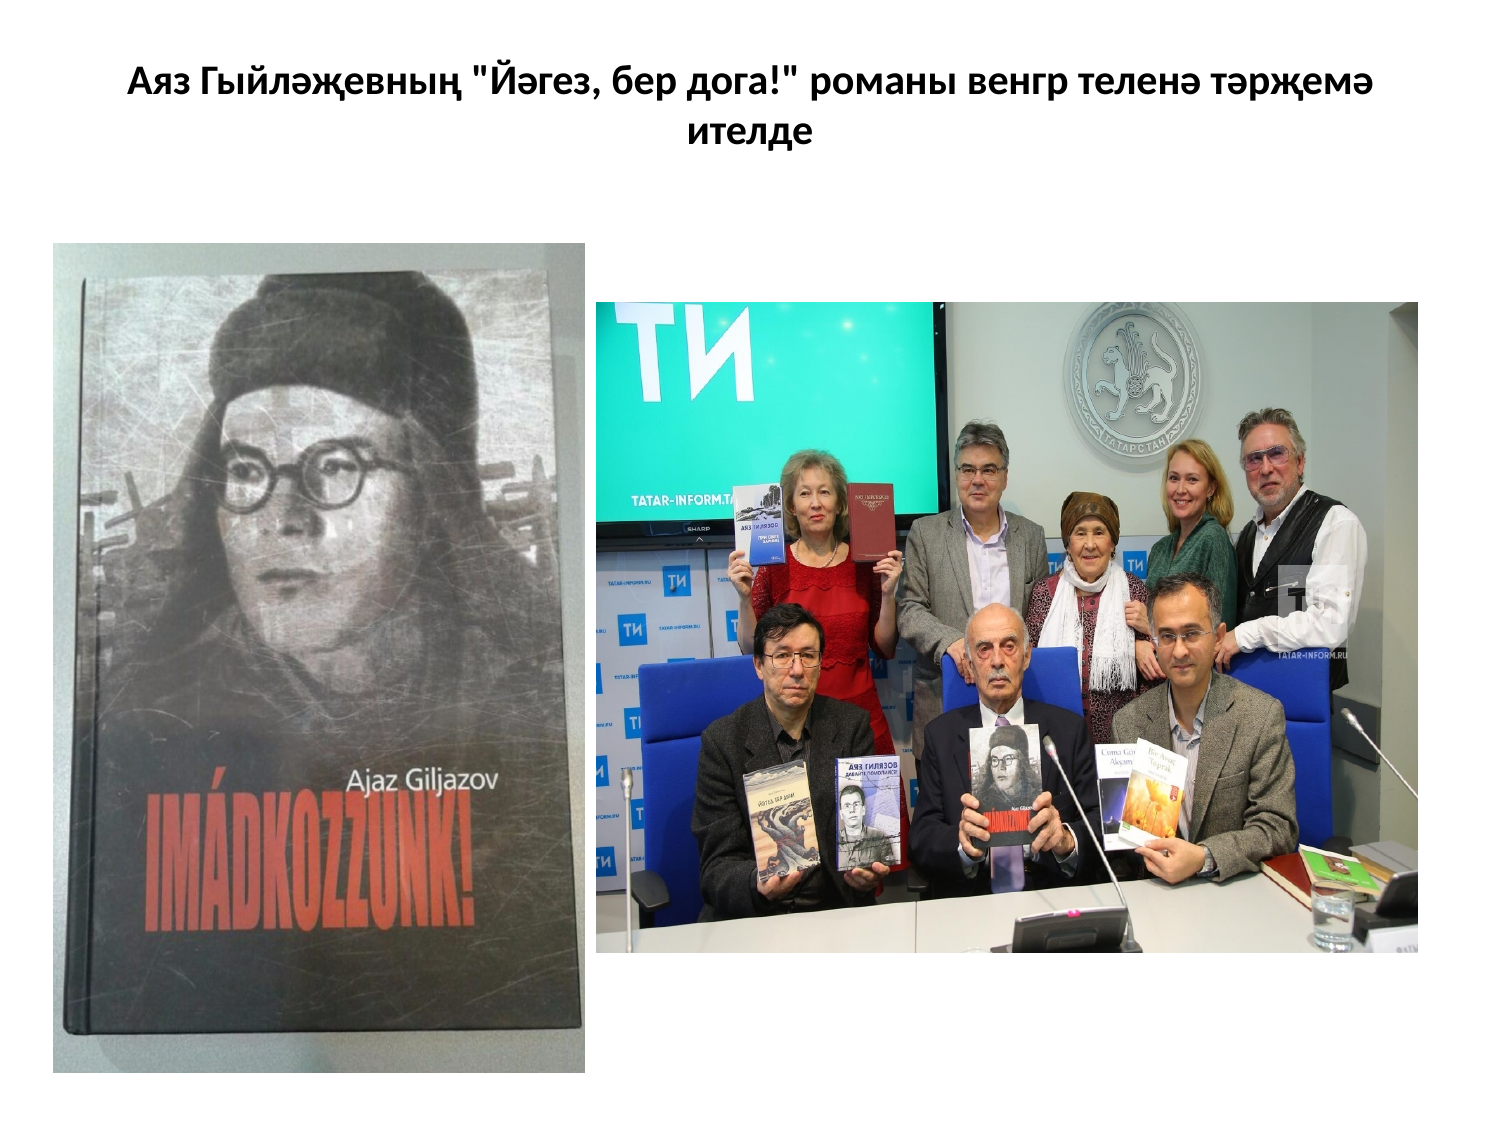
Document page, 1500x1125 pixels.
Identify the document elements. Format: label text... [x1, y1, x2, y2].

picture [52, 243, 585, 1073]
title Аяз Гыйләҗевның "Йәгез, бер дога!" романы венгр теленә тәрҗемә ителде [75, 45, 1425, 233]
picture [596, 302, 1418, 954]
